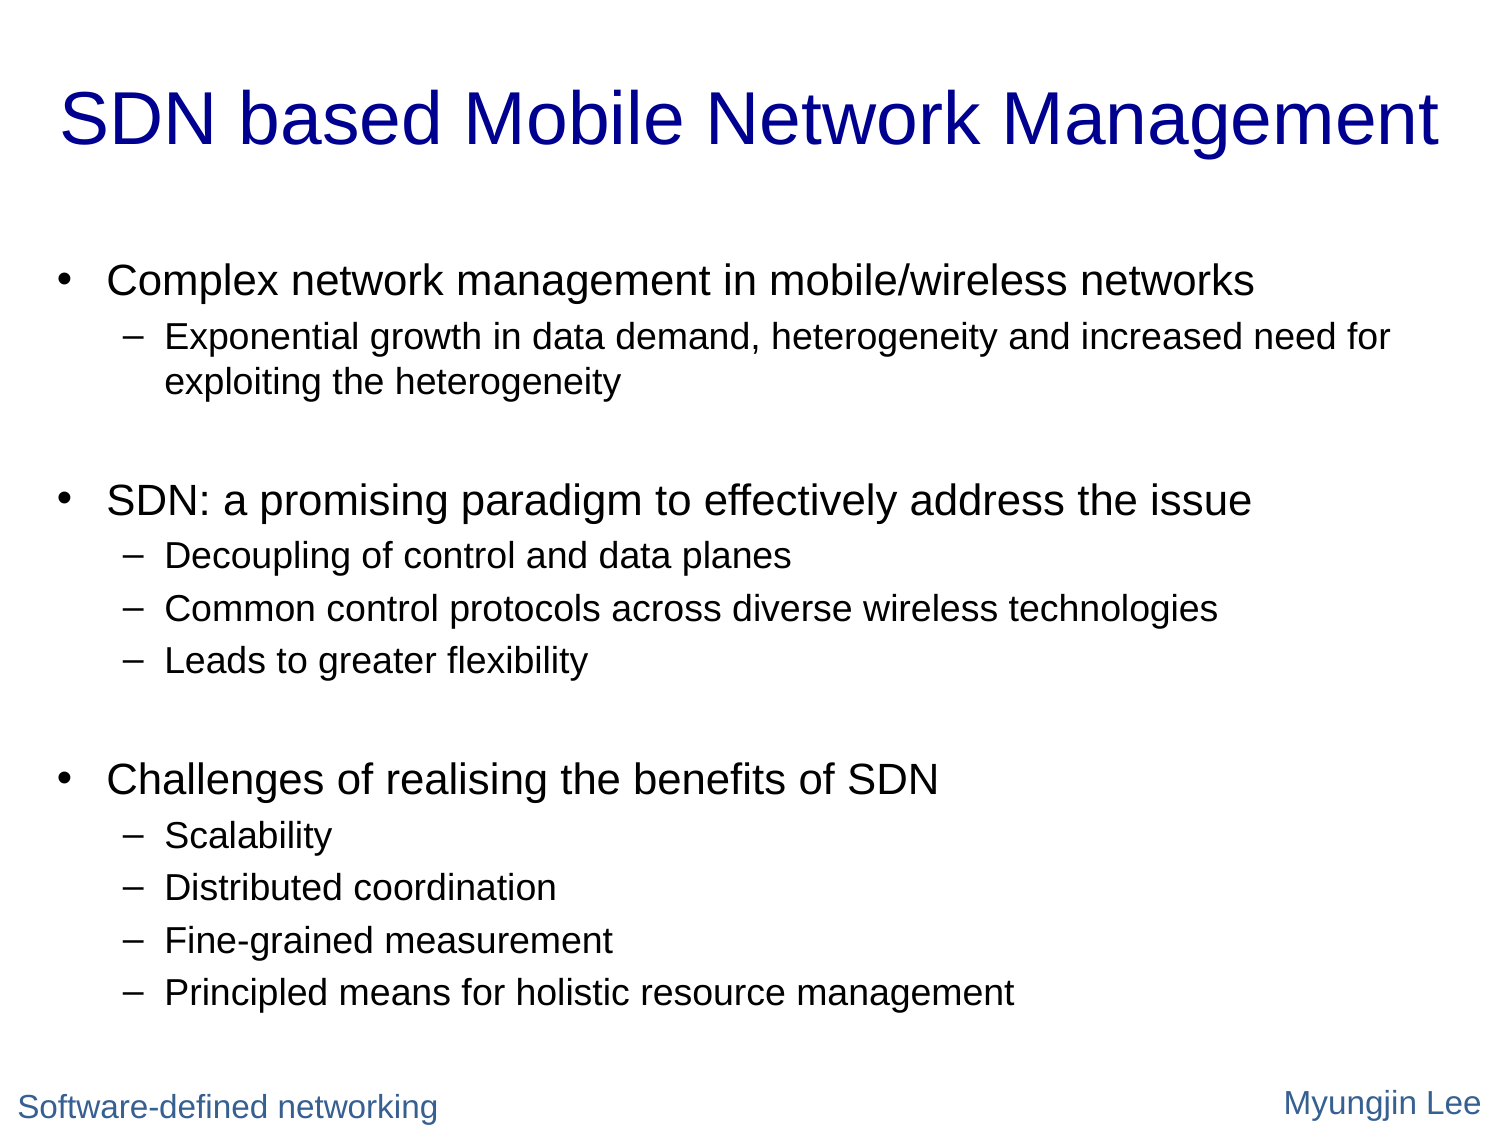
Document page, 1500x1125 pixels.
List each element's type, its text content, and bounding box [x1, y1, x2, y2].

title SDN based Mobile Network Management [41, 21, 1459, 209]
text_box Software-defined networking [2, 1077, 455, 1125]
list Complex network management in mobile/wireless networks Exponential growth in data demand, heterogeneity and increased need for exploiting the heterogeneity SDN: a promising paradigm to effectively address the issue Decoupling of control and data planes Common control protocols across diverse wireless technologies Leads to greater flexibility Challenges of realising the benefits of SDN Scalability Distributed coordination Fine-grained measurement Principled means for holistic resource management [41, 244, 1459, 1030]
text_box Myungjin Lee [1268, 1073, 1497, 1125]
